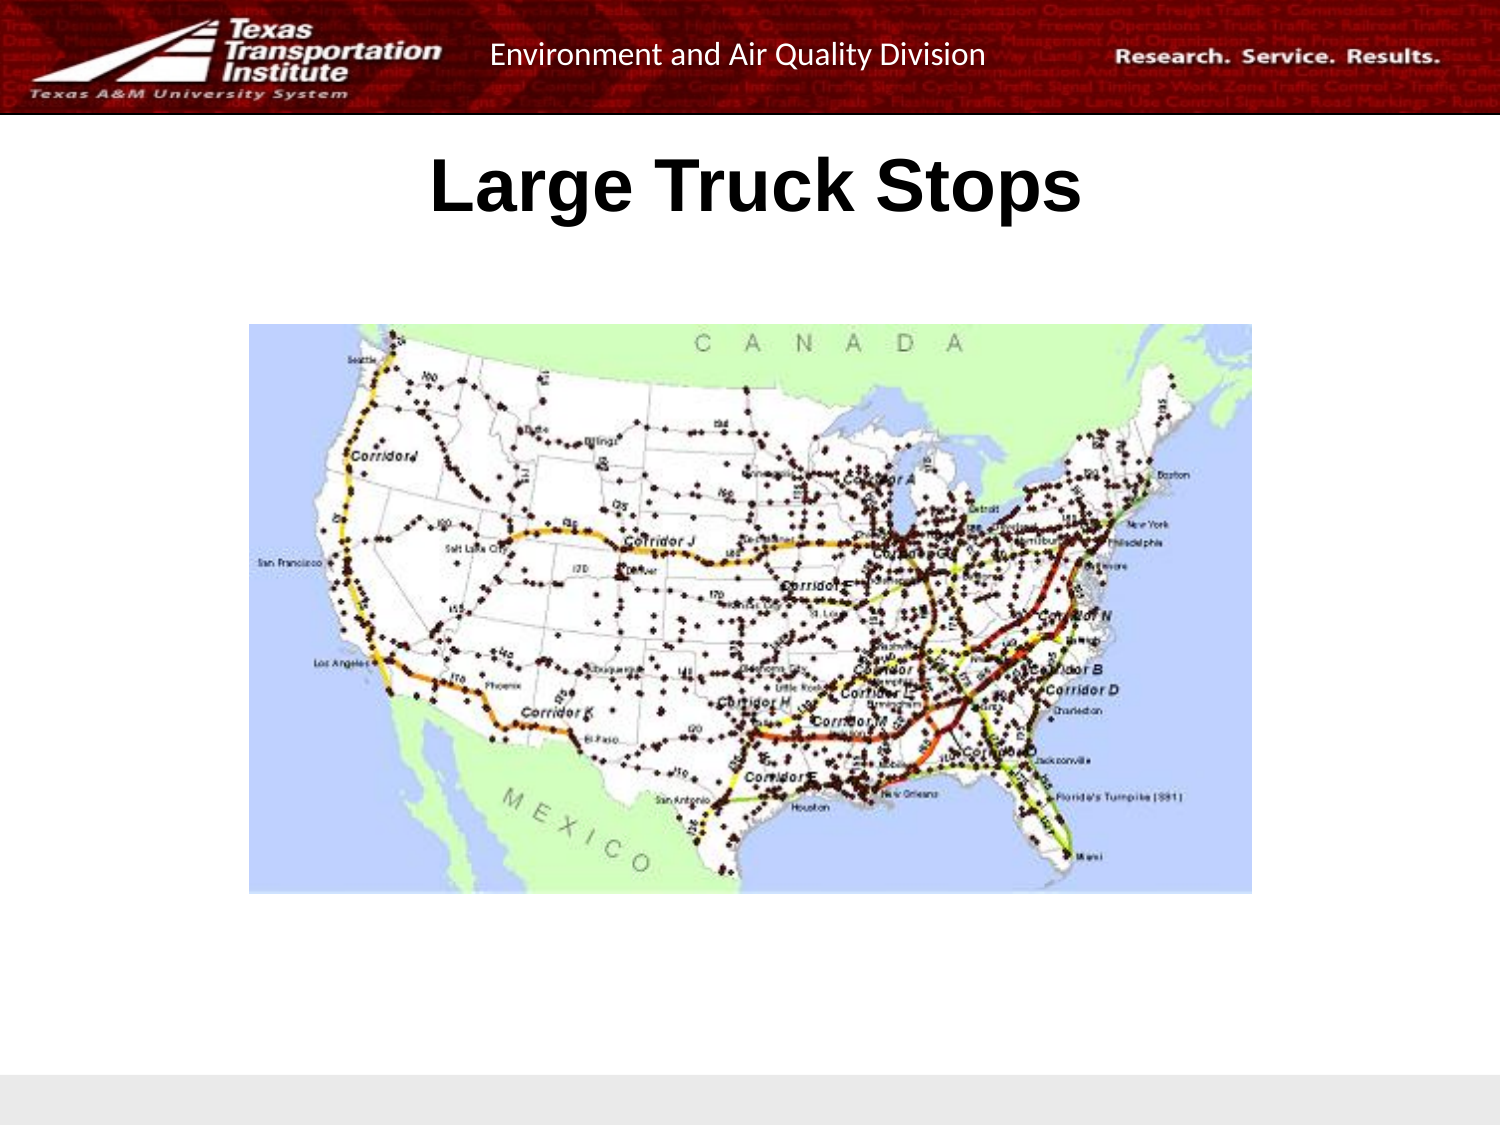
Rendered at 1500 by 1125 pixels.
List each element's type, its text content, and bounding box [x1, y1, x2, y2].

title Large Truck Stops [50, 87, 1465, 275]
picture [0, 0, 1500, 113]
picture [249, 324, 1252, 894]
